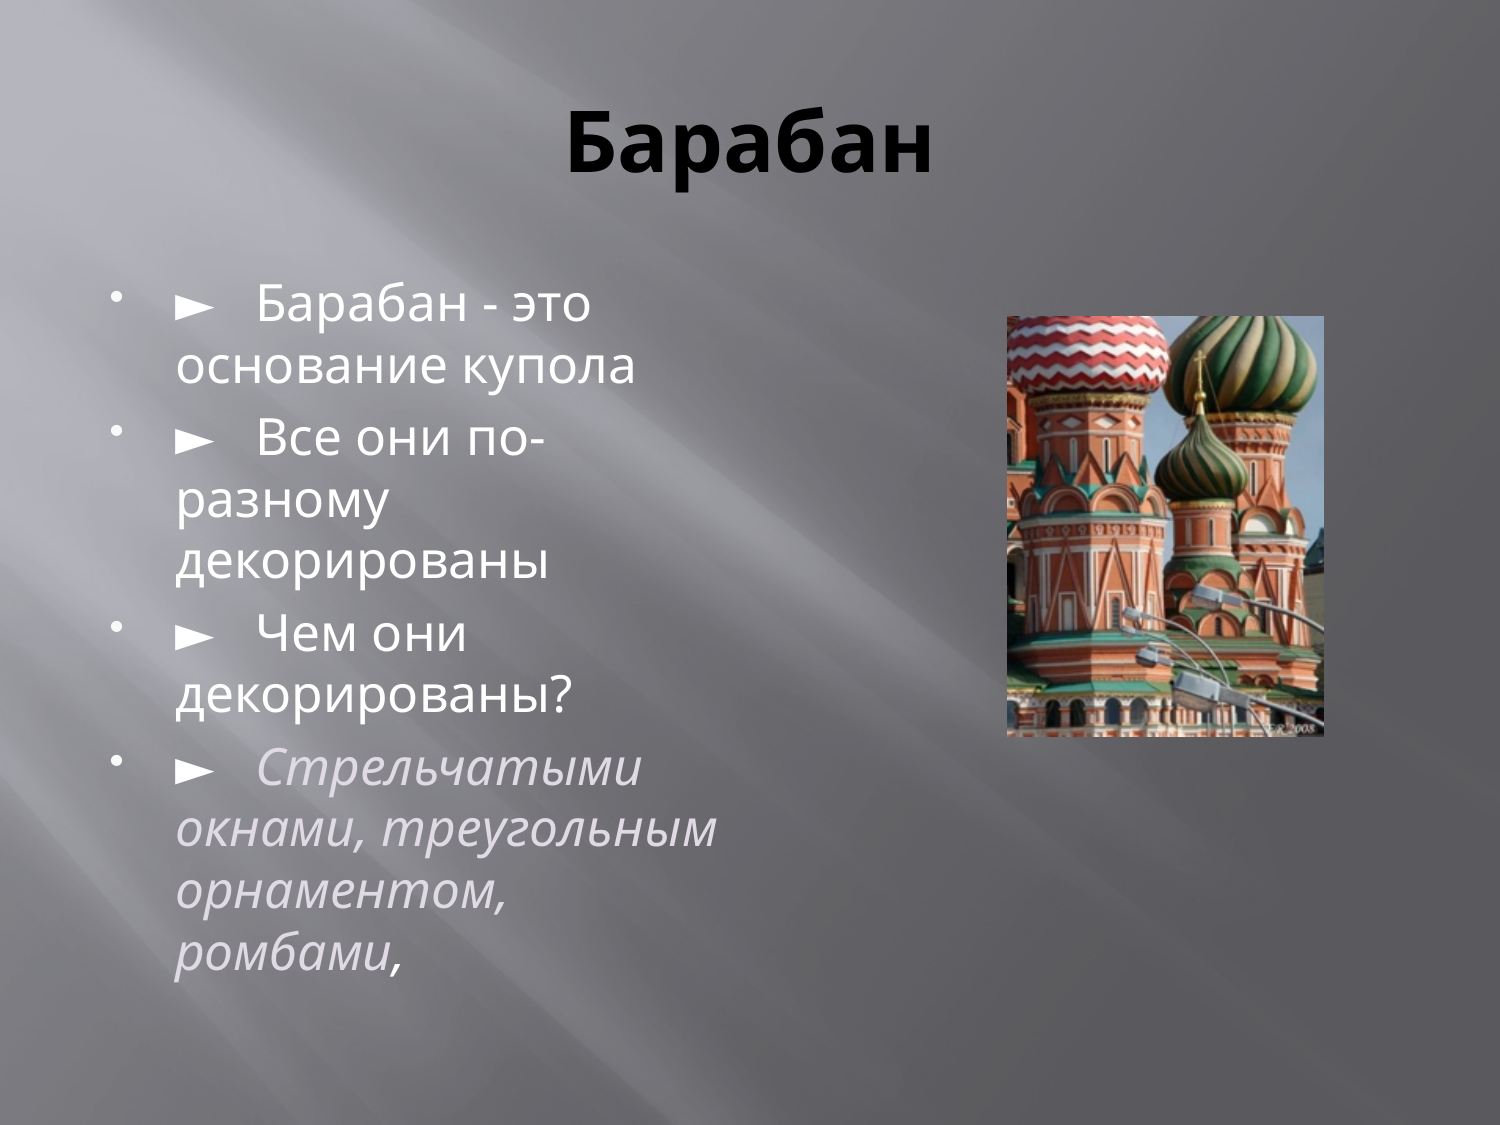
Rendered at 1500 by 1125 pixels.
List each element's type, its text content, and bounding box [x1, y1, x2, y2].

list ► Барабан - это основание купола ► Все они по-разному декорированы ► Чем они декорированы? ► Стрельчатыми окнами, треугольным орнаментом, ромбами, [75, 262, 738, 1005]
title Барабан [75, 45, 1425, 233]
picture [1007, 316, 1324, 737]
